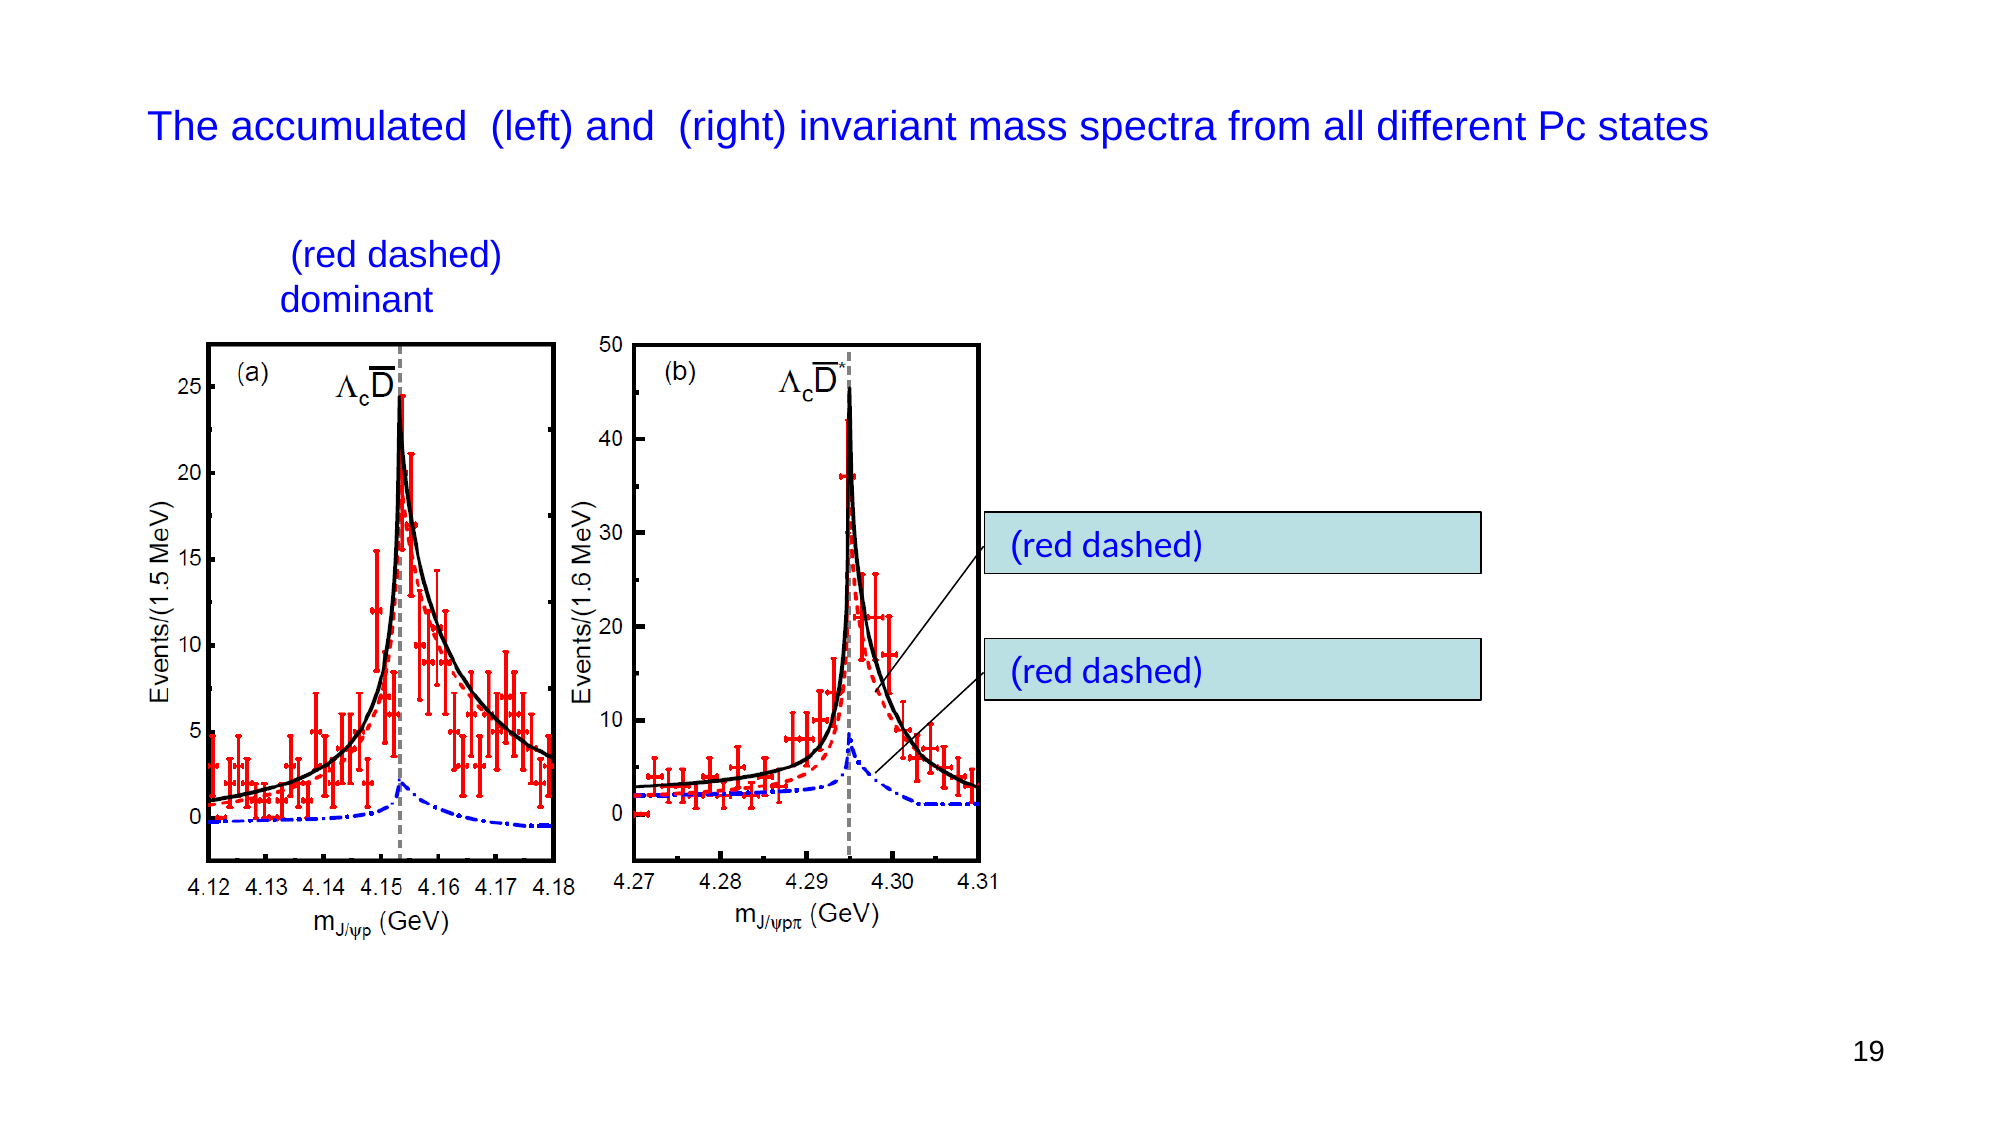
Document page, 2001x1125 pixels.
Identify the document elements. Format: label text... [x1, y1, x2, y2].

picture [132, 328, 1009, 949]
slide_number 19 [1433, 1024, 1900, 1103]
